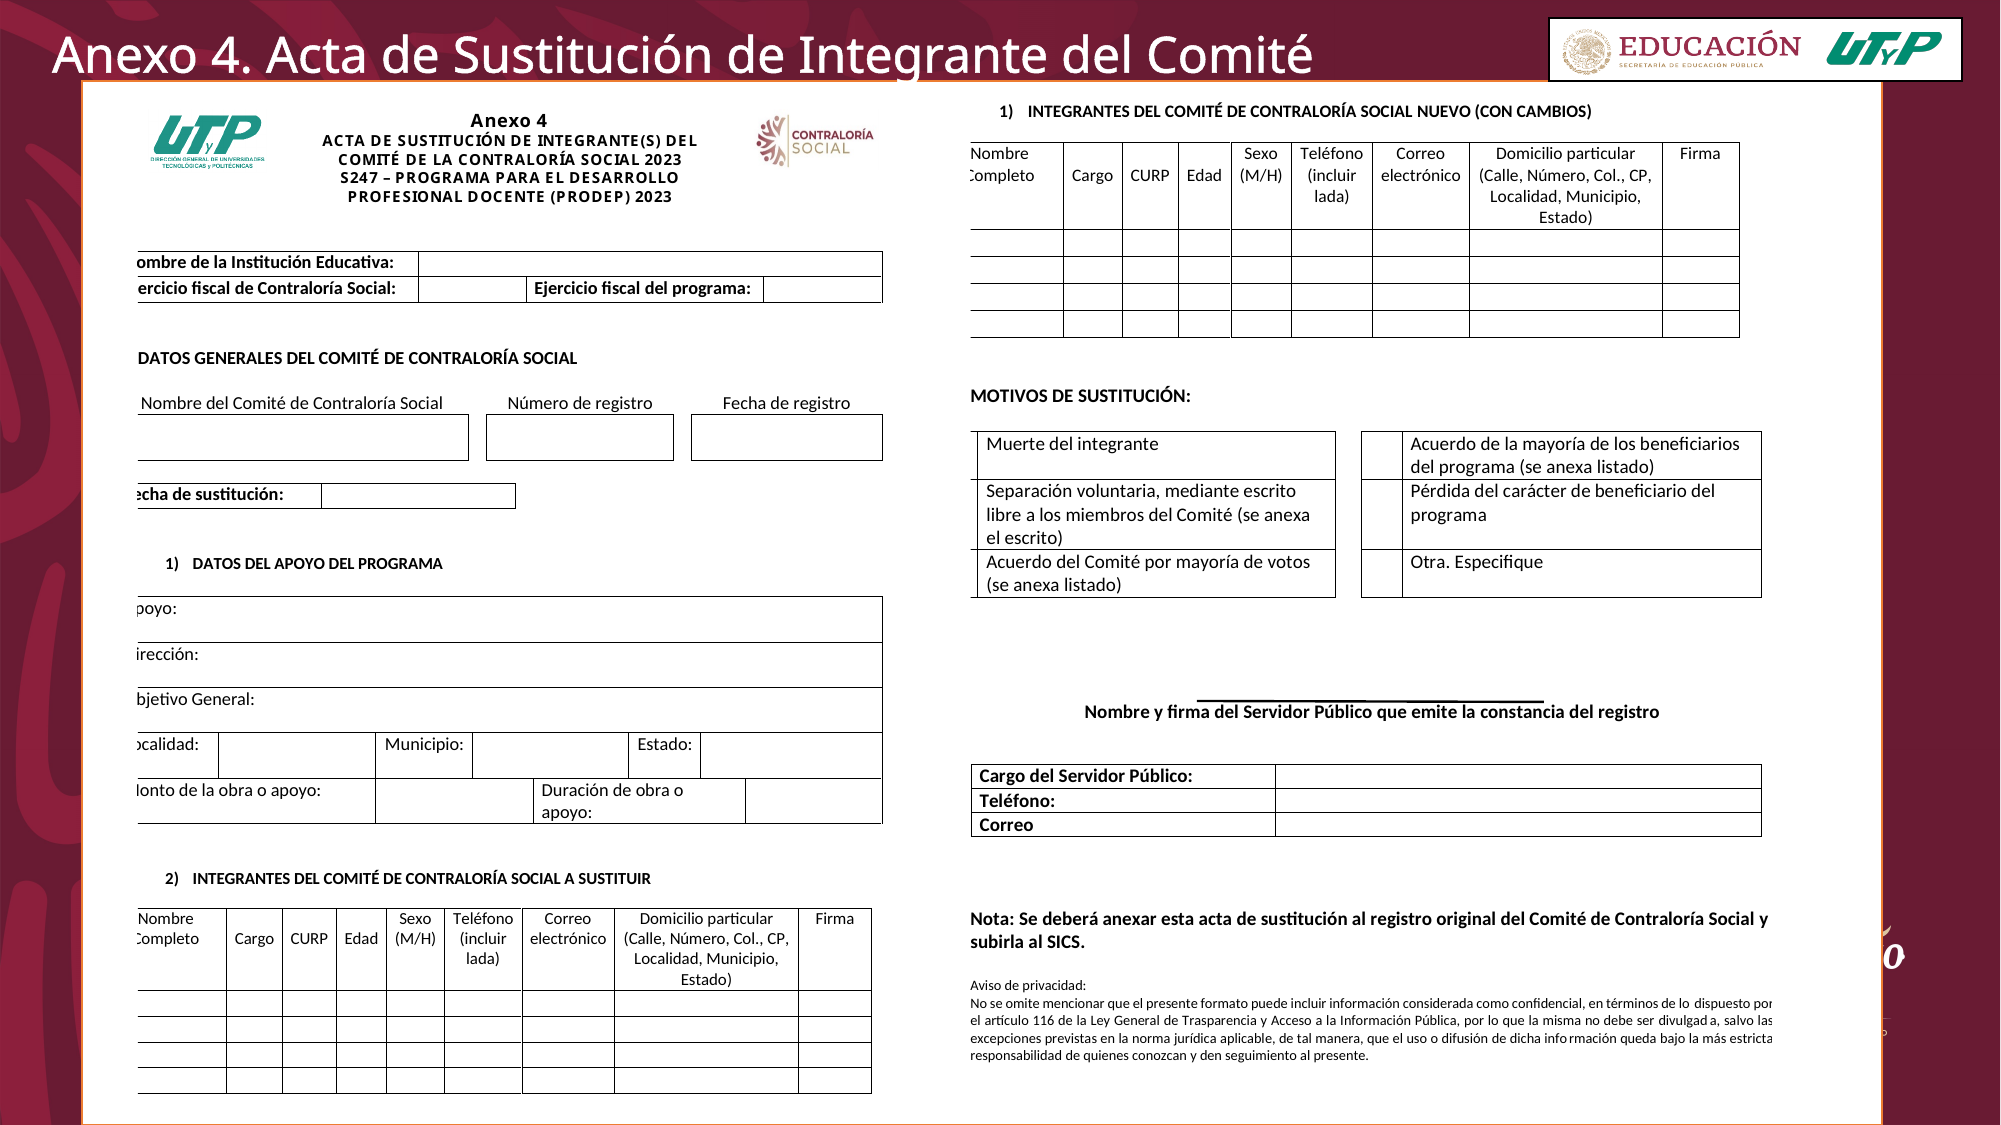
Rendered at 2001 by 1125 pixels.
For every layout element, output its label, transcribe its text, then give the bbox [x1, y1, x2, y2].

picture [0, 0, 2001, 1125]
text_box [81, 88, 1883, 1125]
picture [137, 87, 904, 1111]
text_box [1548, 17, 1963, 88]
text_box Anexo 4. Acta de Sustitución de Integrante del Comité [37, 11, 1783, 91]
picture [970, 101, 1772, 1087]
